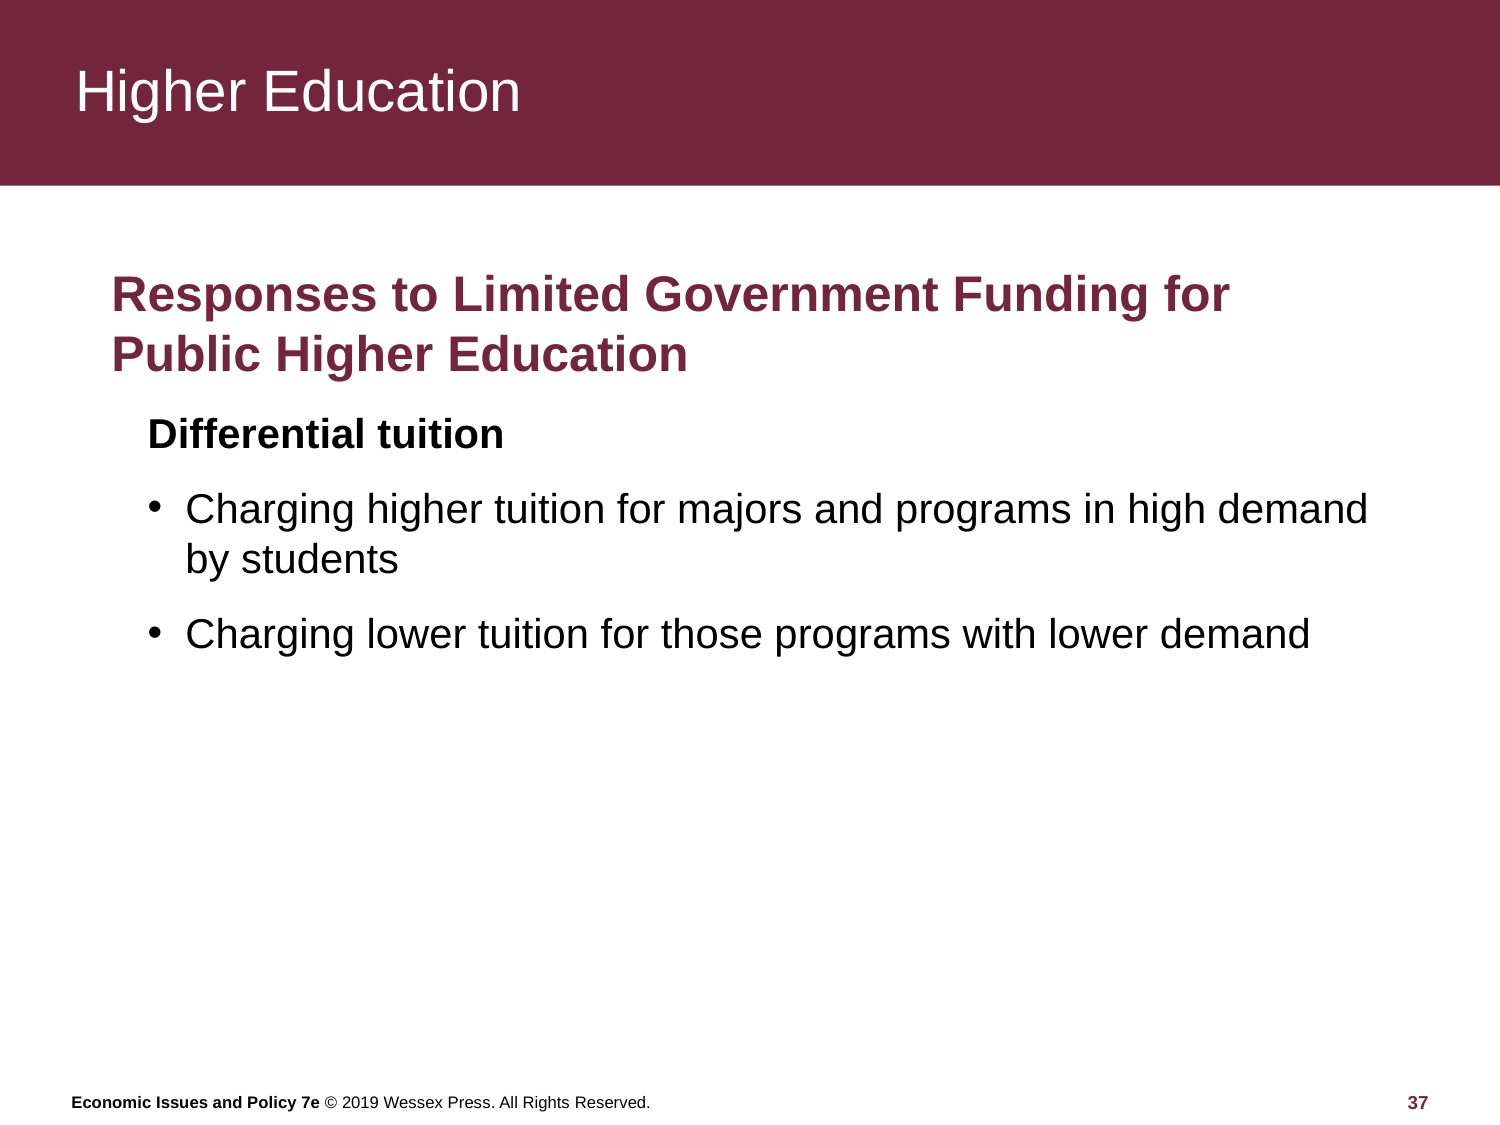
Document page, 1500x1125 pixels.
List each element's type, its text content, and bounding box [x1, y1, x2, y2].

list Responses to Limited Government Funding for Public Higher Education Differential tuition Charging higher tuition for majors and programs in high demand by students Charging lower tuition for those programs with lower demand [109, 261, 1392, 1014]
title Higher Education [0, 0, 1500, 186]
